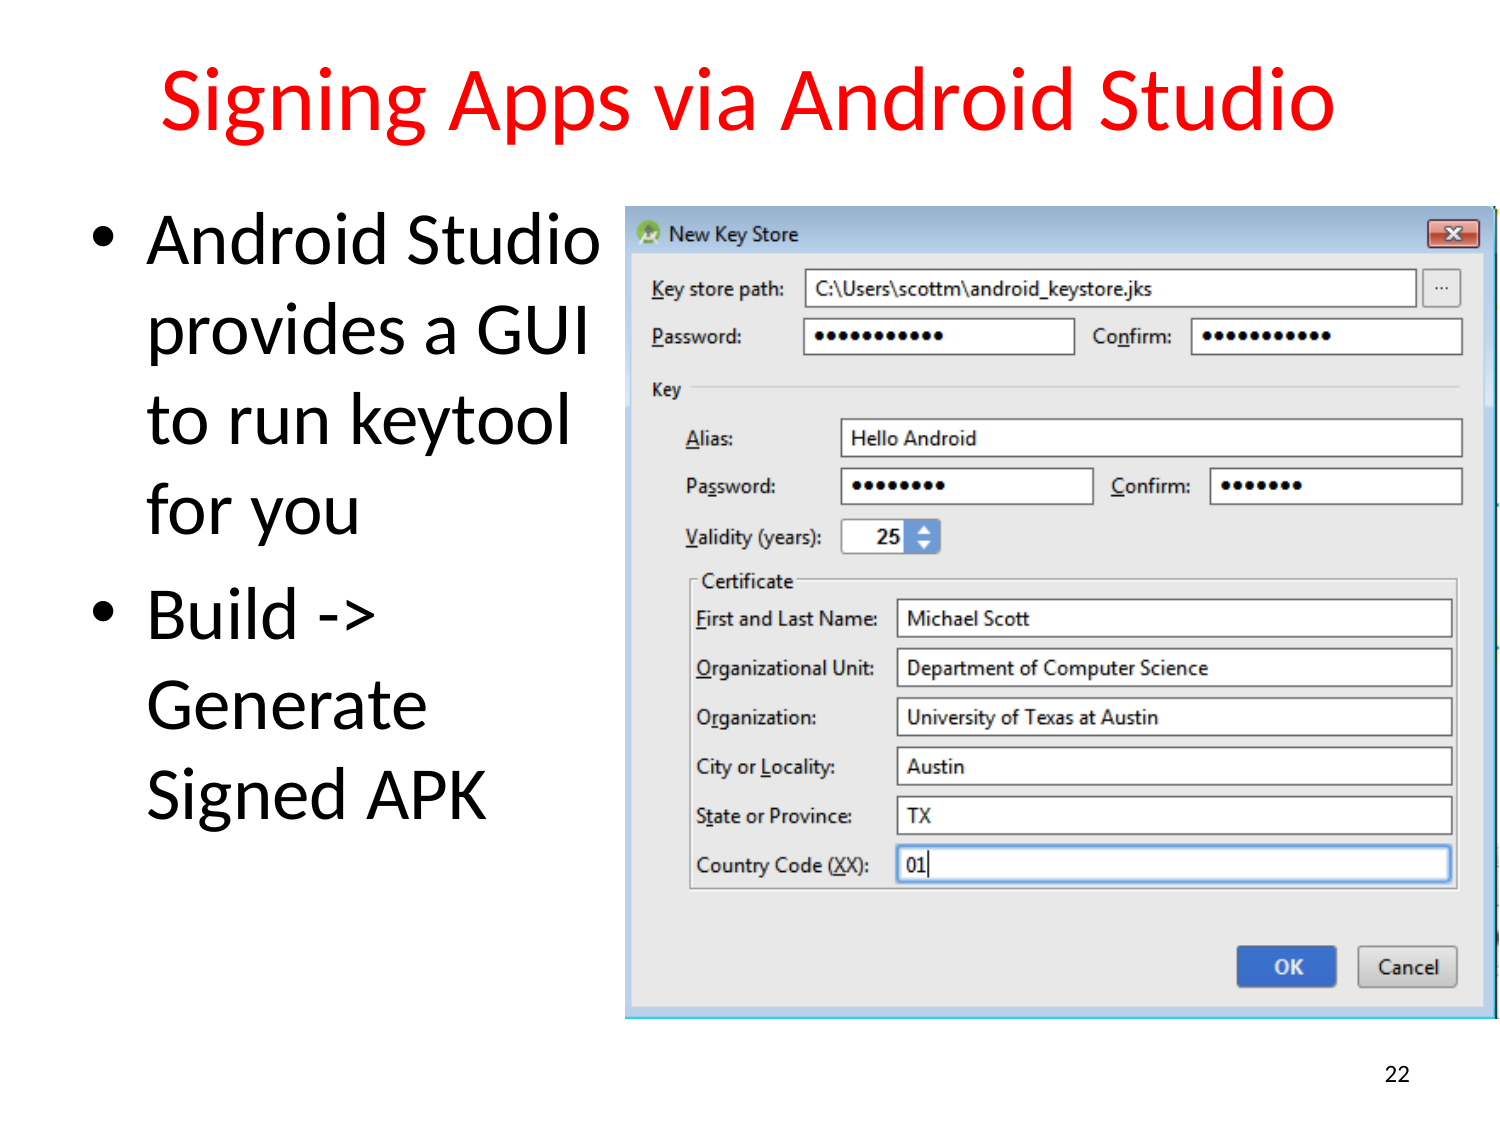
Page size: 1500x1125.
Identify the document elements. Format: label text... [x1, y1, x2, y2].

list Android Studio provides a GUI to run keytool for you Build -> Generate Signed APK [75, 182, 650, 1038]
title Signing Apps via Android Studio [75, 0, 1425, 188]
slide_number 22 [1074, 1042, 1425, 1103]
picture [624, 205, 1500, 1019]
